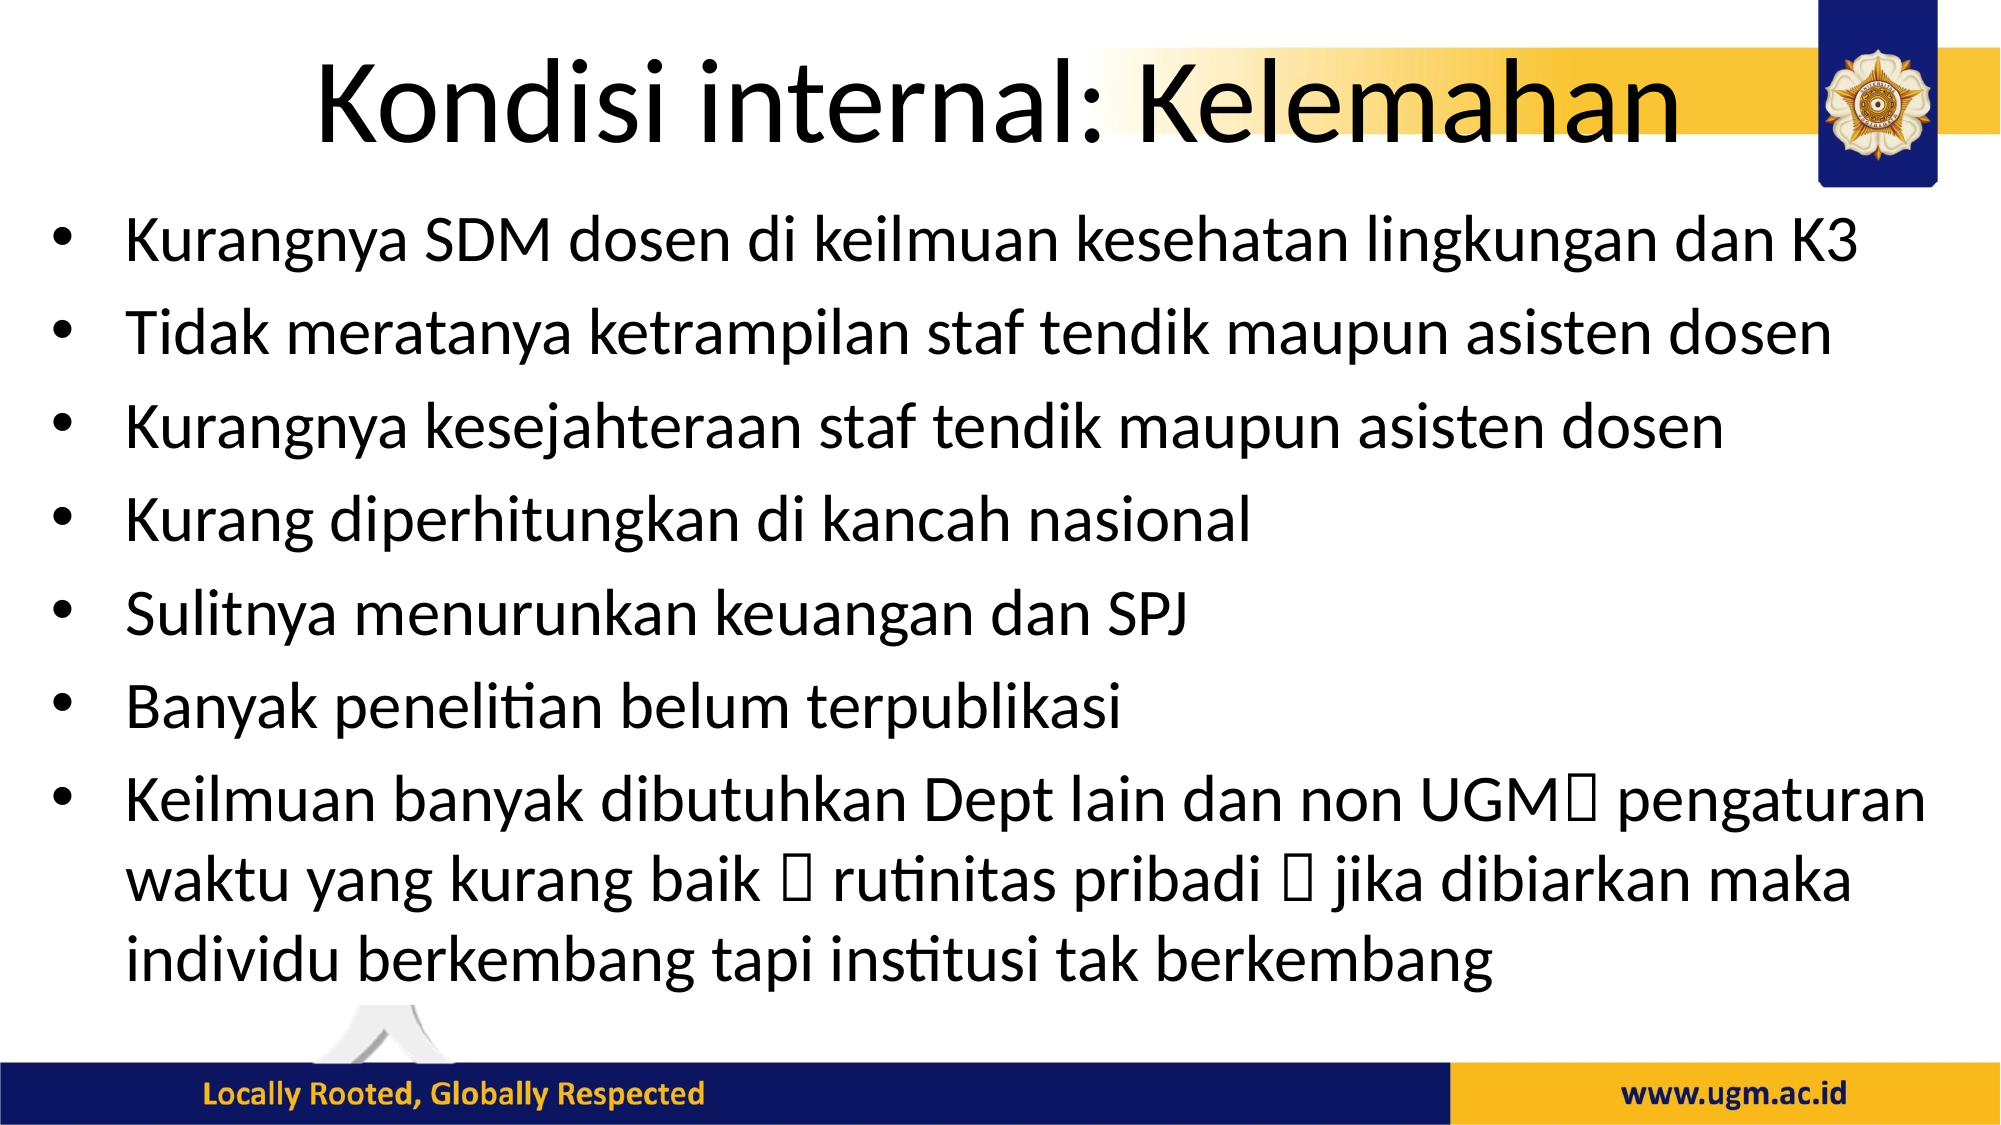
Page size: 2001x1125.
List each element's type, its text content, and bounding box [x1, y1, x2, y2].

list Kurangnya SDM dosen di keilmuan kesehatan lingkungan dan K3 Tidak meratanya ketrampilan staf tendik maupun asisten dosen Kurangnya kesejahteraan staf tendik maupun asisten dosen Kurang diperhitungkan di kancah nasional Sulitnya menurunkan keuangan dan SPJ Banyak penelitian belum terpublikasi Keilmuan banyak dibutuhkan Dept lain dan non UGM pengaturan waktu yang kurang baik  rutinitas pribadi  jika dibiarkan maka individu berkembang tapi institusi tak berkembang [35, 187, 1961, 1005]
picture [0, 0, 2001, 1125]
title Kondisi internal: Kelemahan [99, 0, 1900, 187]
